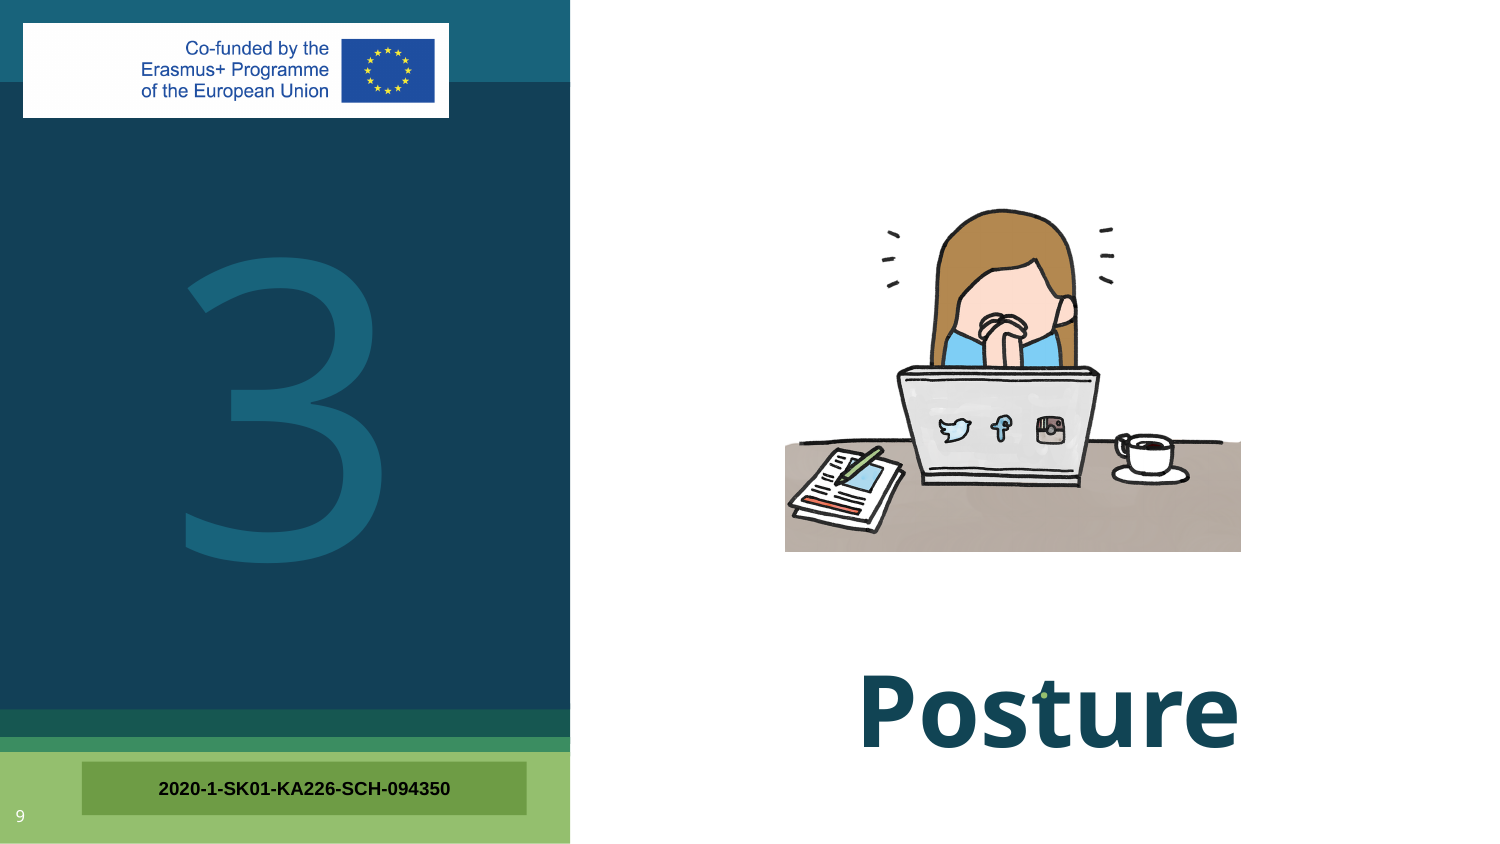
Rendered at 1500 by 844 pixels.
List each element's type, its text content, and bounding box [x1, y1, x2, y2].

subtitle . [674, 646, 1414, 782]
text_box 3 [0, 82, 575, 703]
title Posture [674, 303, 1424, 783]
picture [785, 197, 1241, 552]
slide_number ‹#› [0, 790, 49, 844]
picture [23, 23, 450, 118]
text_box 2020-1-SK01-KA226-SCH-094350 [81, 761, 527, 816]
